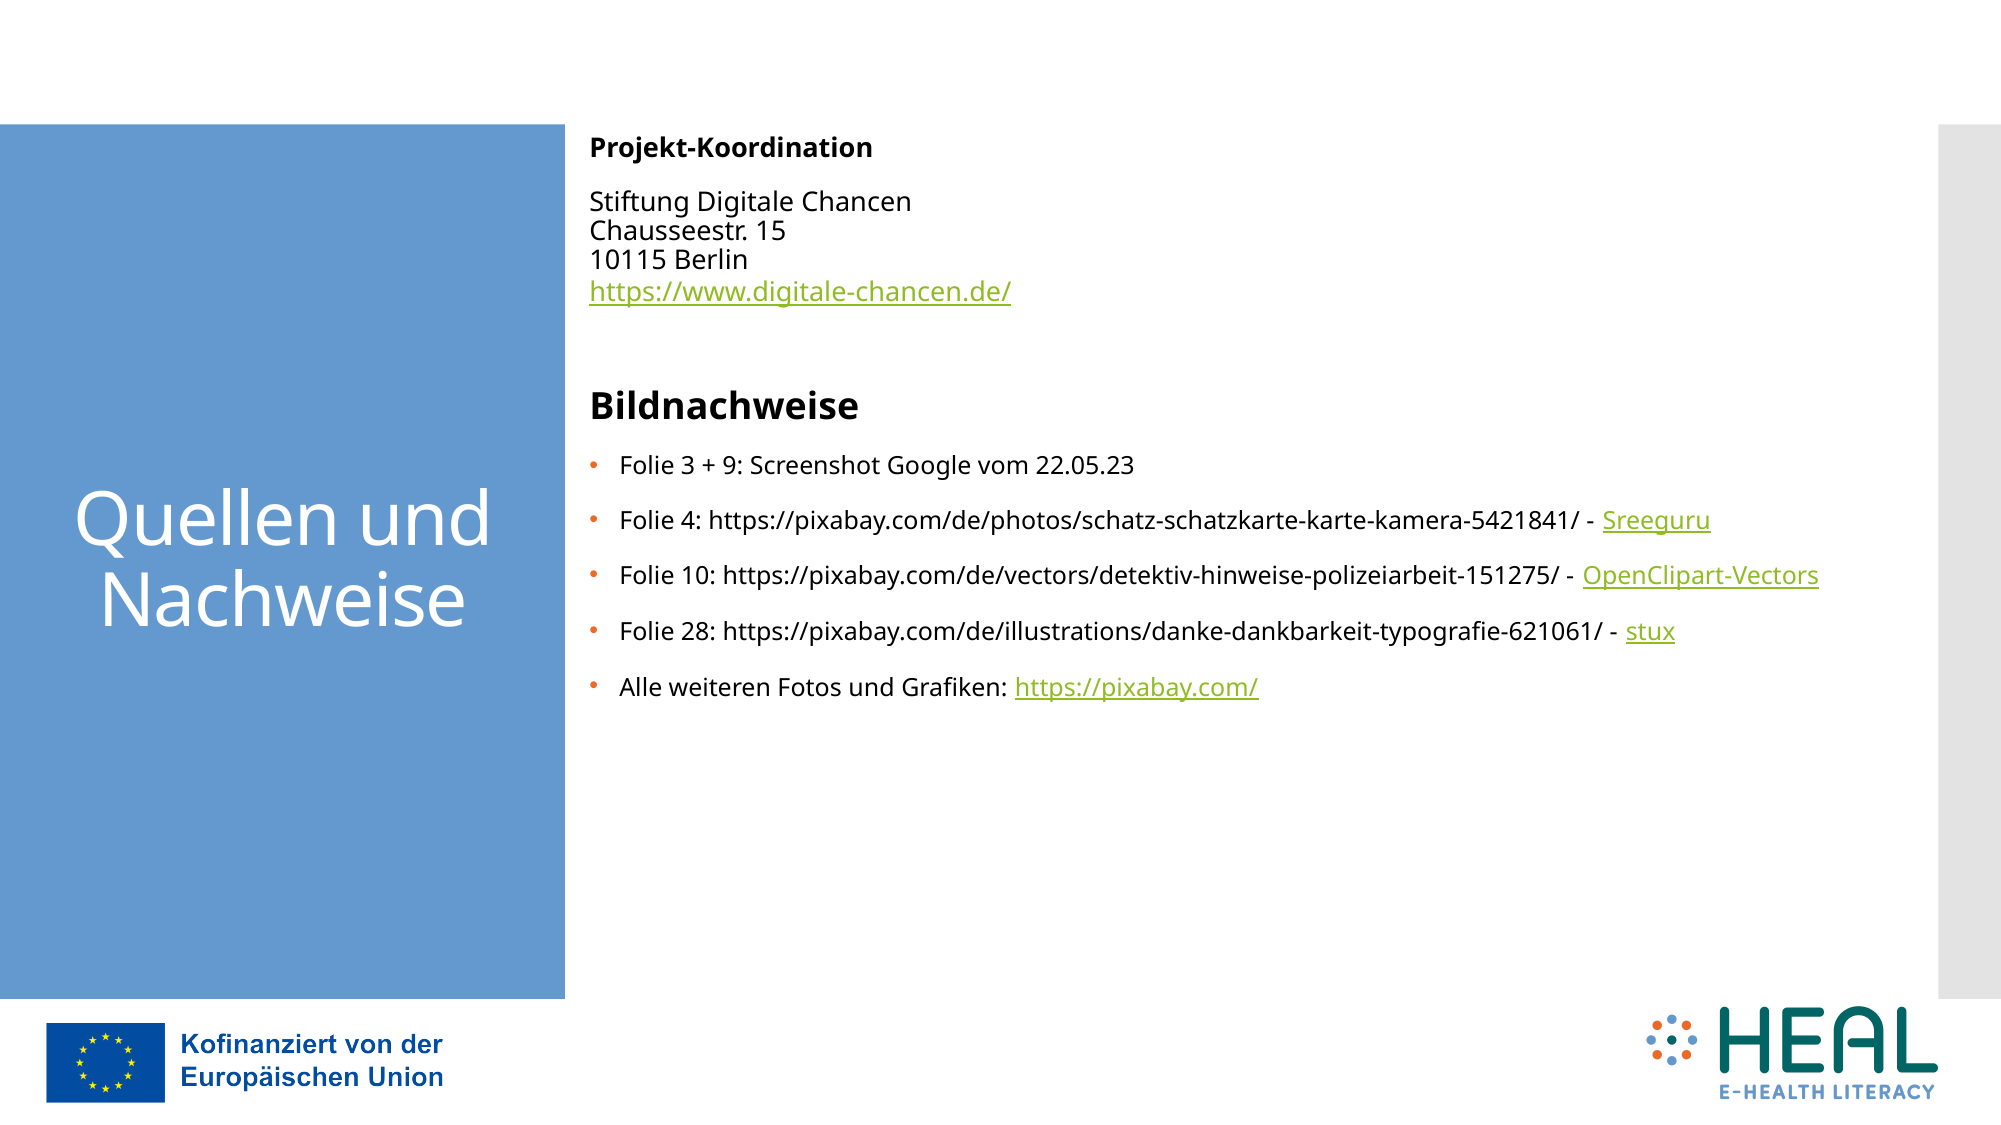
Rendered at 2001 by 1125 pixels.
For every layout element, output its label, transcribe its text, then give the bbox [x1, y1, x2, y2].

title Quellen und Nachweise [41, 184, 525, 940]
text_box [563, 184, 1876, 291]
list Projekt-Koordination Stiftung Digitale Chancen Chausseestr. 15 10115 Berlin https://www.digitale-chancen.de/ Bildnachweise Folie 3 + 9: Screenshot Google vom 22.05.23 Folie 4: https://pixabay.com/de/photos/schatz-schatzkarte-karte-kamera-5421841/ - Sreeguru Folie 10: https://pixabay.com/de/vectors/detektiv-hinweise-polizeiarbeit-151275/ - OpenClipart-Vectors Folie 28: https://pixabay.com/de/illustrations/danke-dankbarkeit-typografie-621061/ - stux Alle weiteren Fotos und Grafiken: https://pixabay.com/ [574, 278, 1914, 997]
picture [41, 1018, 467, 1108]
text_box [626, 171, 1940, 278]
picture [1622, 983, 1958, 1122]
list Projekt-Koordination Stiftung Digitale Chancen Chausseestr. 15 10115 Berlin https://www.digitale-chancen.de/ Bildnachweise Folie 3 + 9: Screenshot Google vom 22.05.23 Folie 4: https://pixabay.com/de/photos/schatz-schatzkarte-karte-kamera-5421841/ - Sreeguru Folie 10: https://pixabay.com/de/vectors/detektiv-hinweise-polizeiarbeit-151275/ - OpenClipart-Vectors Folie 28: https://pixabay.com/de/illustrations/danke-dankbarkeit-typografie-621061/ - stux Alle weiteren Fotos und Grafiken: https://pixabay.com/ [574, 126, 1914, 184]
